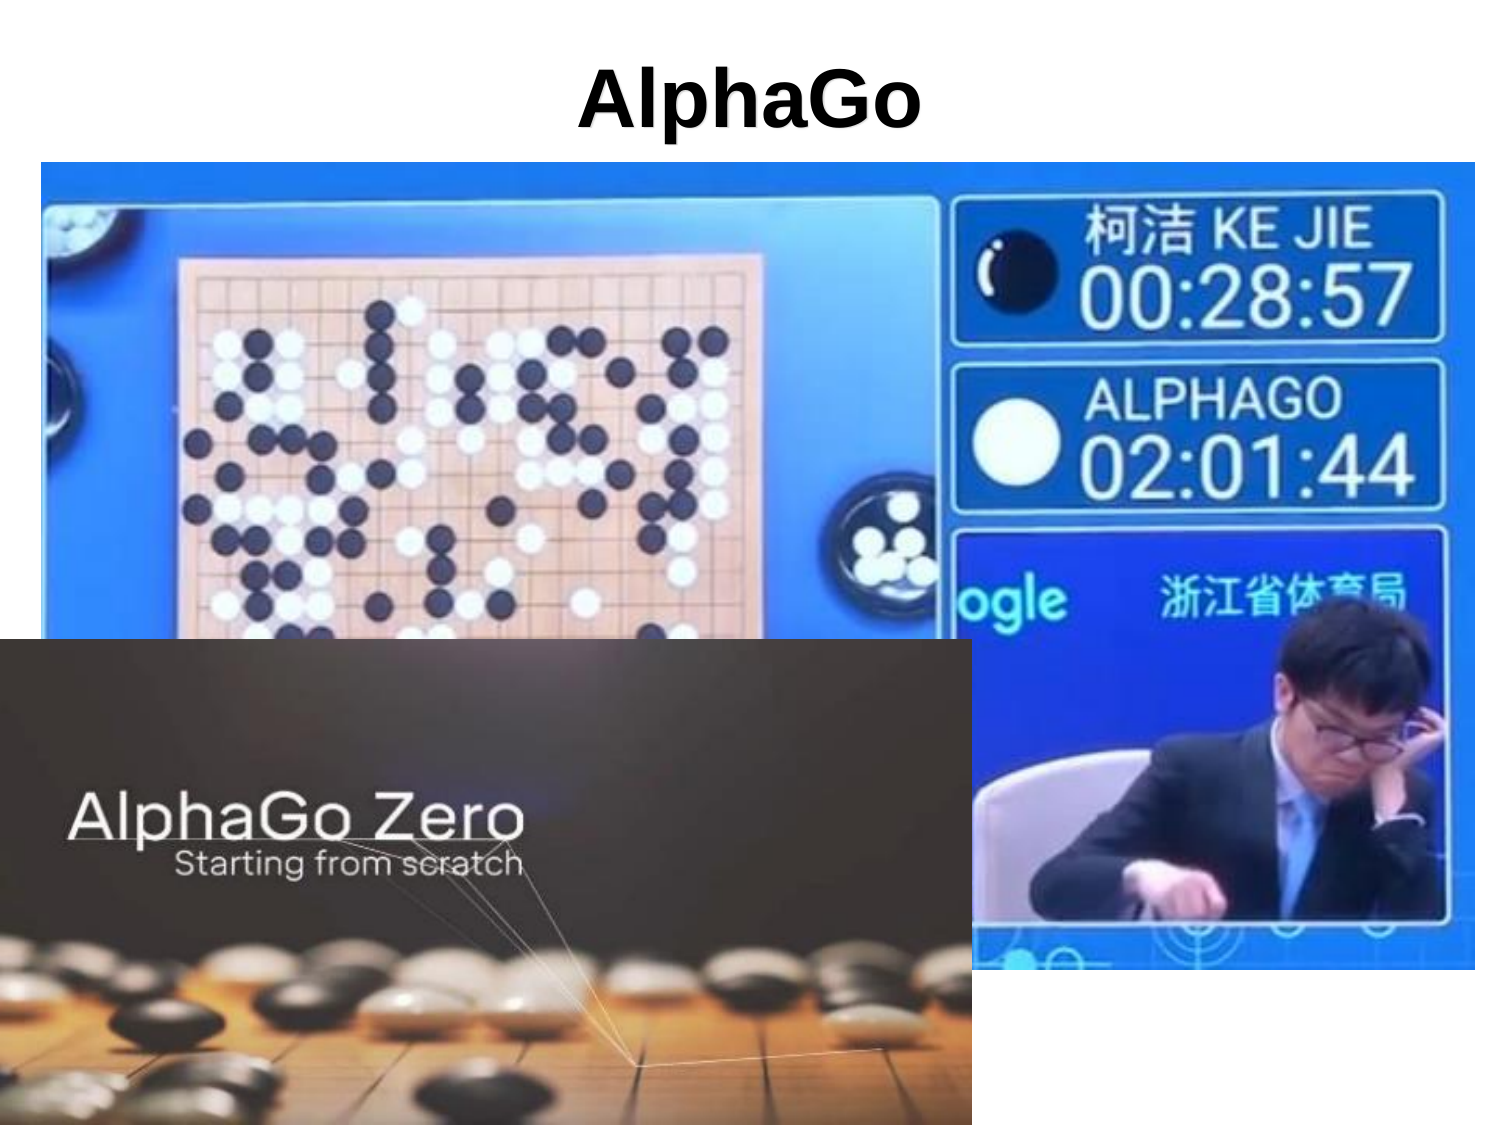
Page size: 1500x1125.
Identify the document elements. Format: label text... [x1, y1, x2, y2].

picture [0, 162, 1476, 1125]
title AlphaGo [24, 24, 1476, 163]
